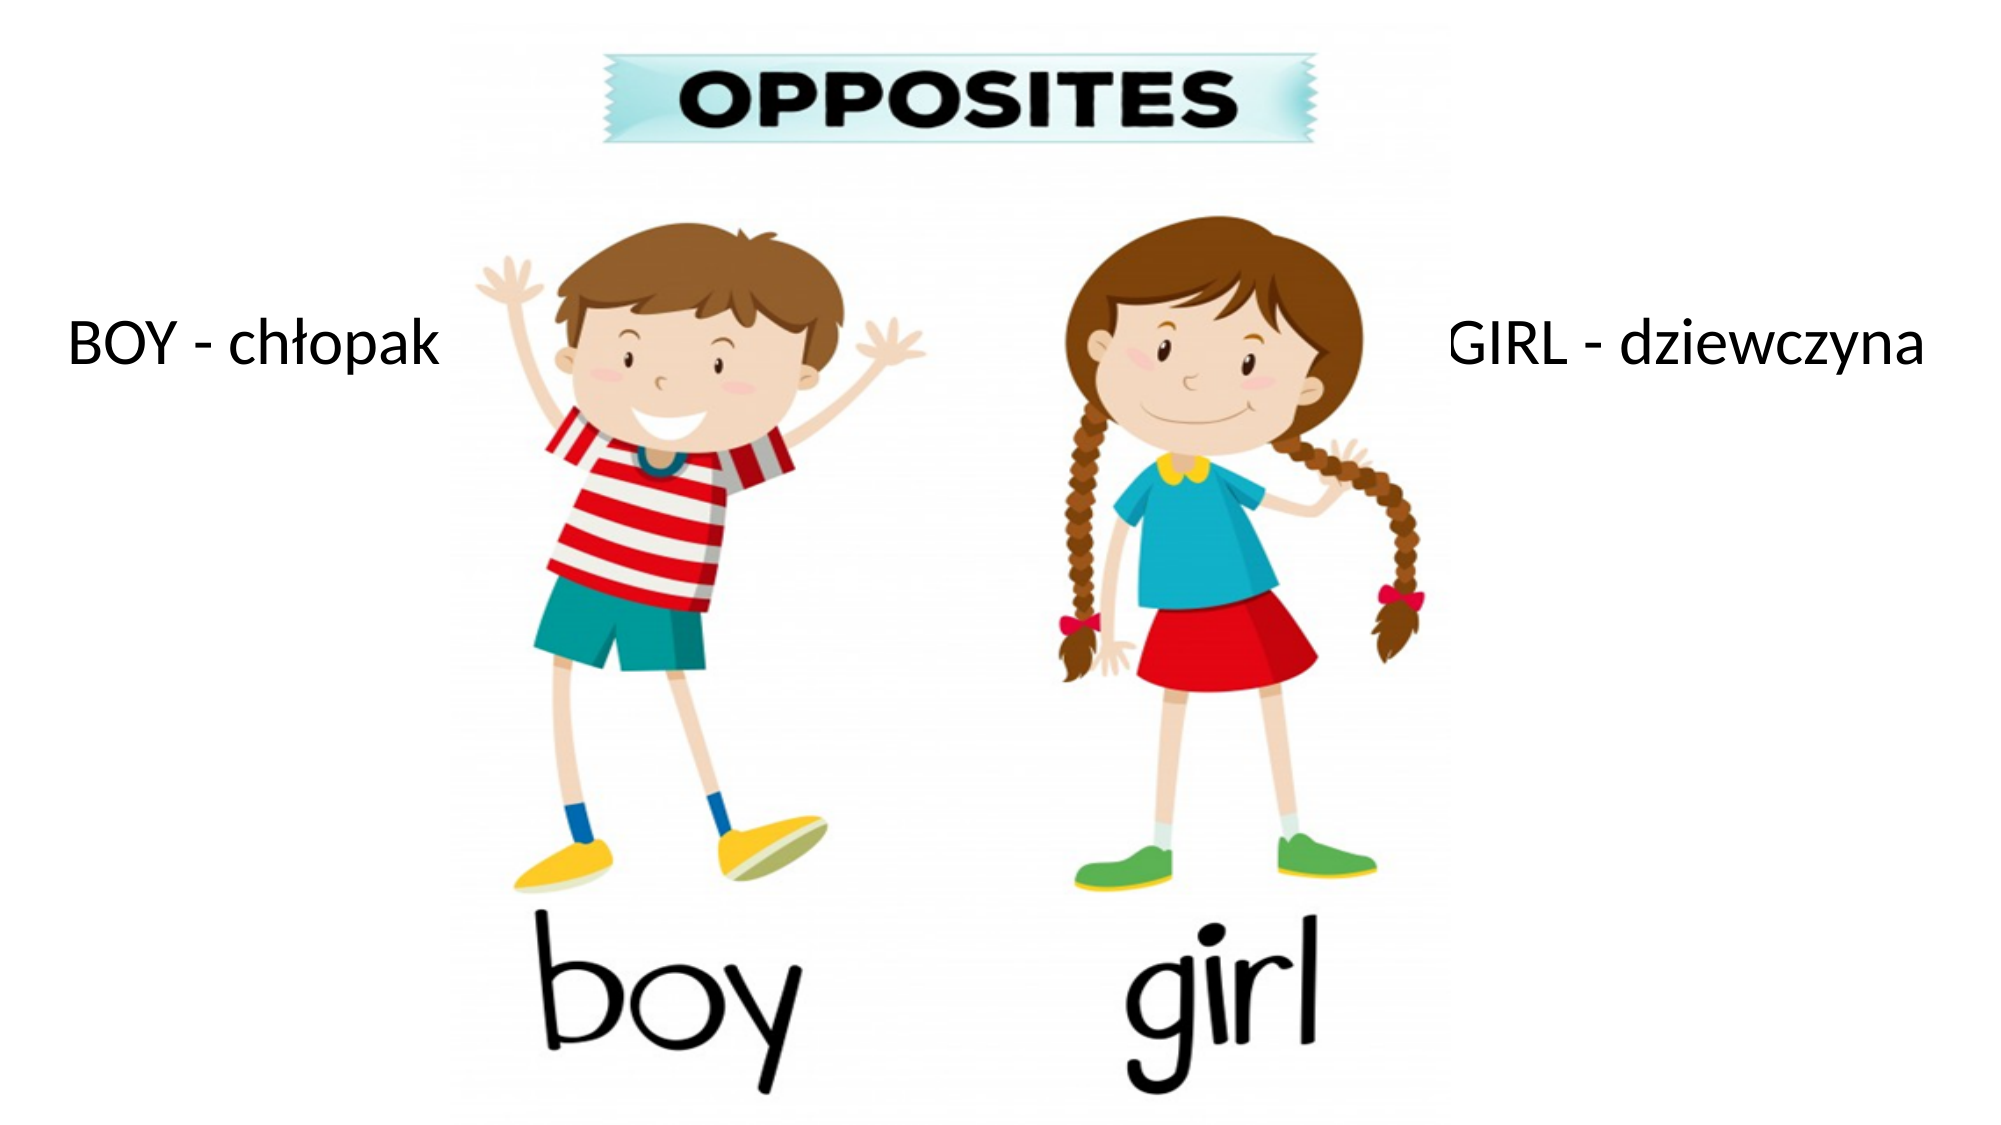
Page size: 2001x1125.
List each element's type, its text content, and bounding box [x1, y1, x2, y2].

picture [449, 23, 1451, 1125]
list BOY - chłopak GIRL - dziewczyna [1451, 299, 1984, 1014]
list BOY - chłopak GIRL - dziewczyna [52, 299, 449, 1014]
